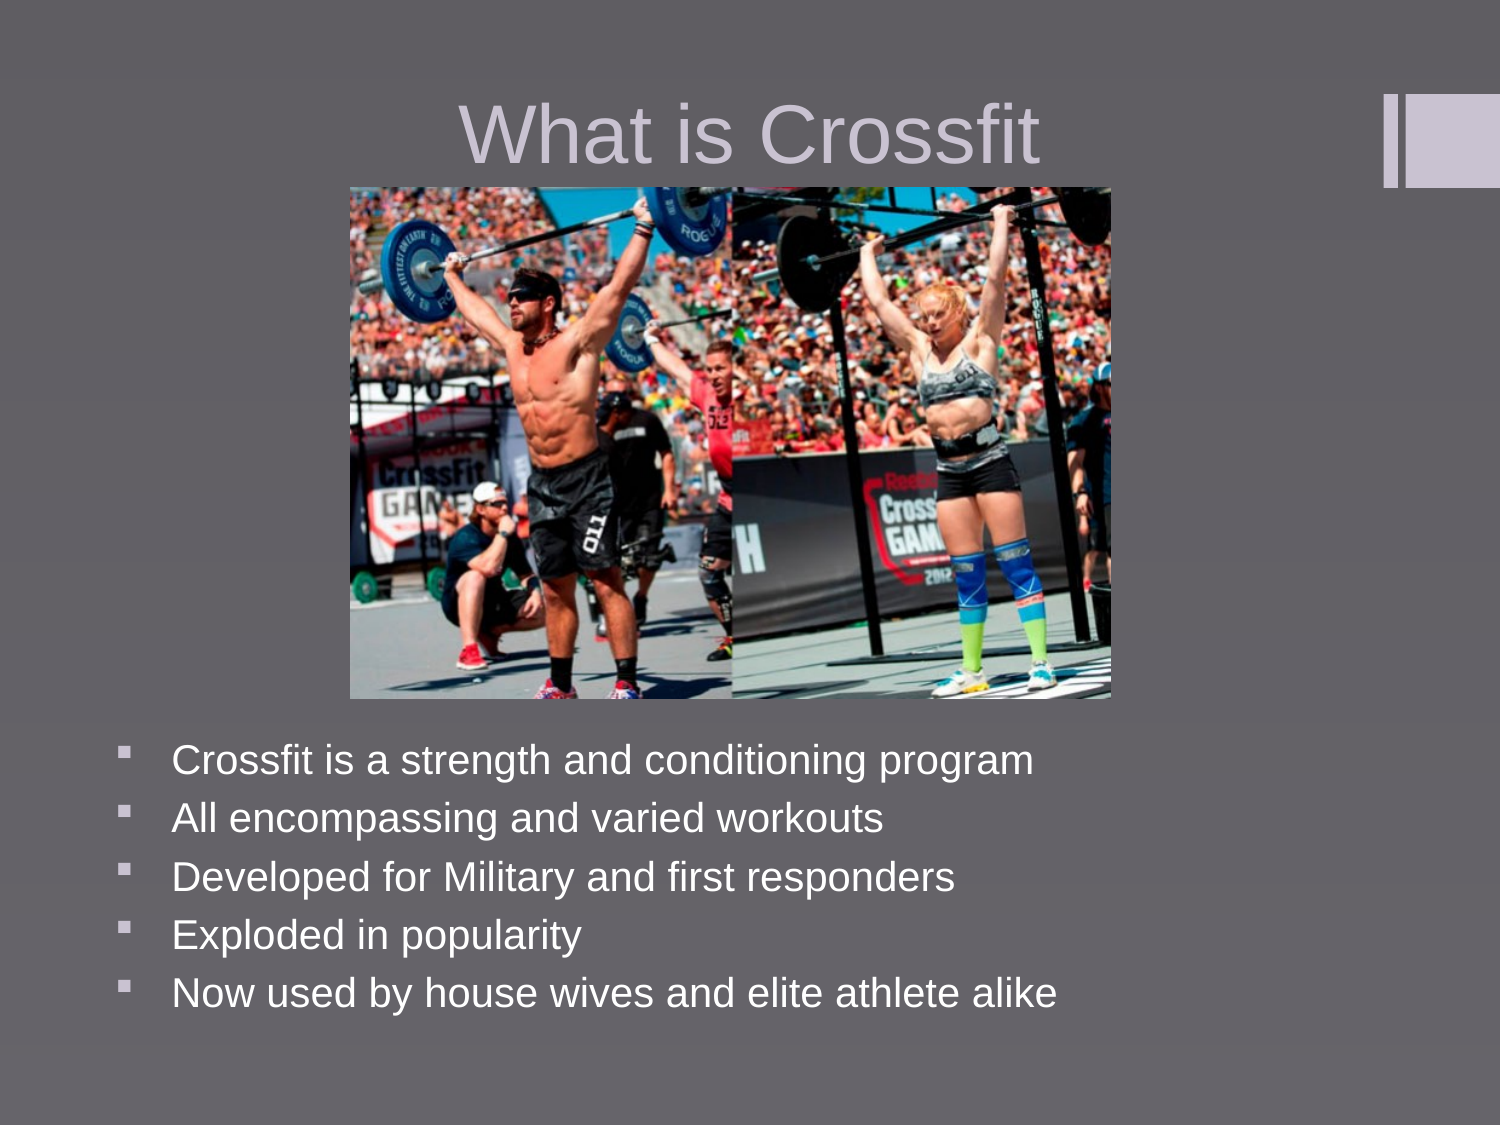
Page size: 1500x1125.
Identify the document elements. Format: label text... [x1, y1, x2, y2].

title What is Crossfit [150, 24, 1350, 188]
picture [350, 186, 1112, 699]
list Crossfit is a strength and conditioning program All encompassing and varied workouts Developed for Military and first responders Exploded in popularity Now used by house wives and elite athlete alike [99, 725, 1175, 1063]
